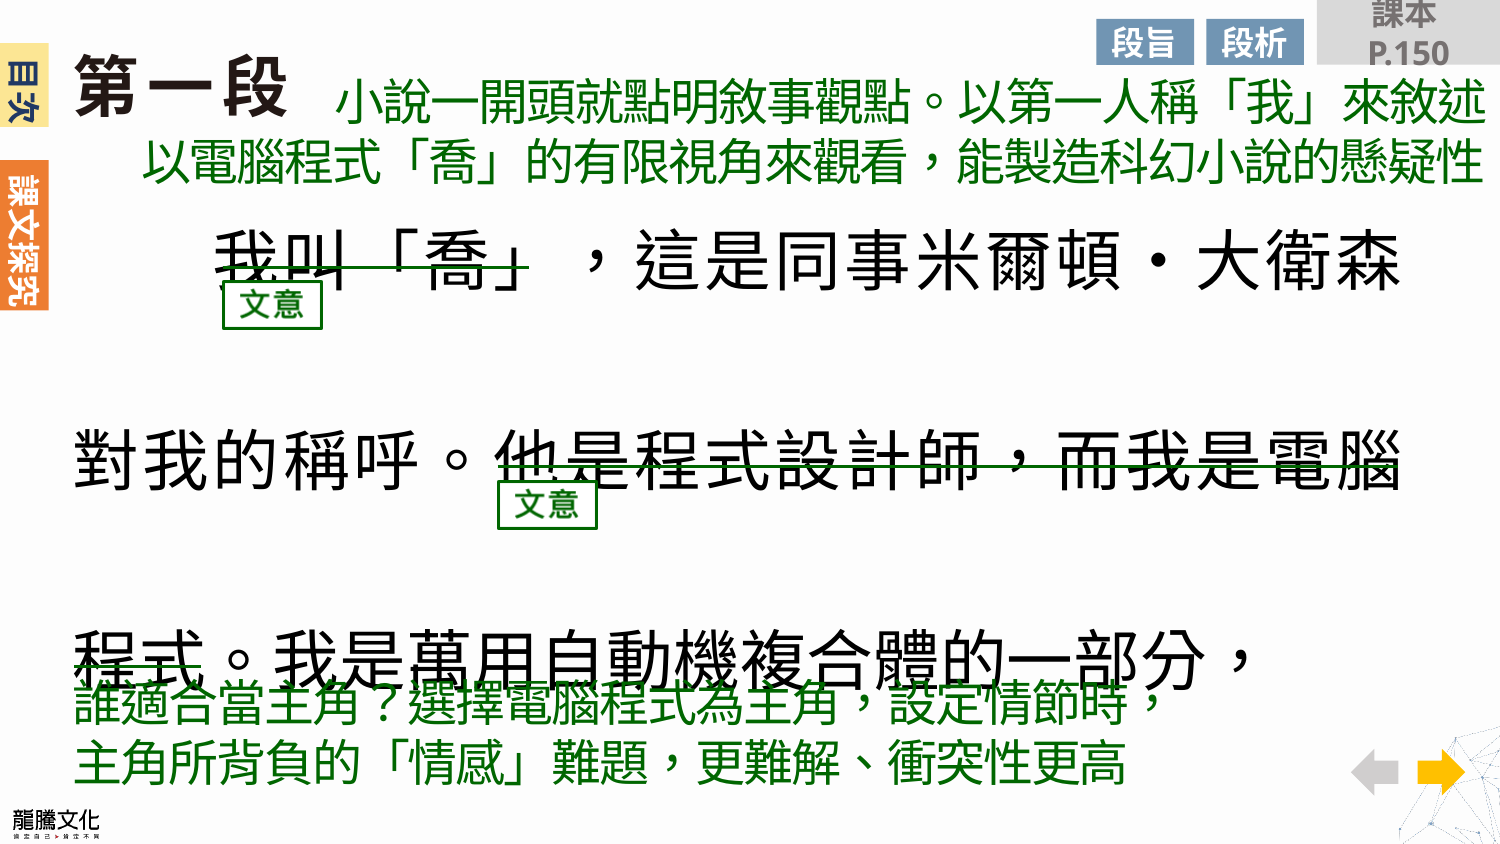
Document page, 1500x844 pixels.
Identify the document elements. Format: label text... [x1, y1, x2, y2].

text_box 課本P.150 [1316, 0, 1500, 62]
text_box 小說一開頭就點明敘事觀點。以第一人稱「我」來敘述，以電腦程式「喬」的有限視角來觀看，能製造科幻小說的懸疑性 [0, 62, 1500, 198]
text_box 段析 [1206, 18, 1304, 62]
text_box 誰適合當主角？選擇電腦程式為主角，設定情節時，主角所背負的「情感」難題，更難解、衝突性更高 [57, 663, 1201, 799]
picture [222, 280, 323, 330]
text_box 第一段 [57, 37, 414, 62]
text_box [1416, 746, 1467, 799]
text_box 我叫「喬」，這是同事米爾頓‧大衛森對我的稱呼。他是程式設計師，而我是電腦程式。我是萬用自動機複合體的一部分， [57, 198, 1418, 707]
picture [13, 809, 99, 839]
picture [1384, 705, 1500, 844]
text_box [1349, 746, 1400, 799]
text_box 段旨 [1096, 18, 1195, 62]
picture [497, 480, 598, 530]
